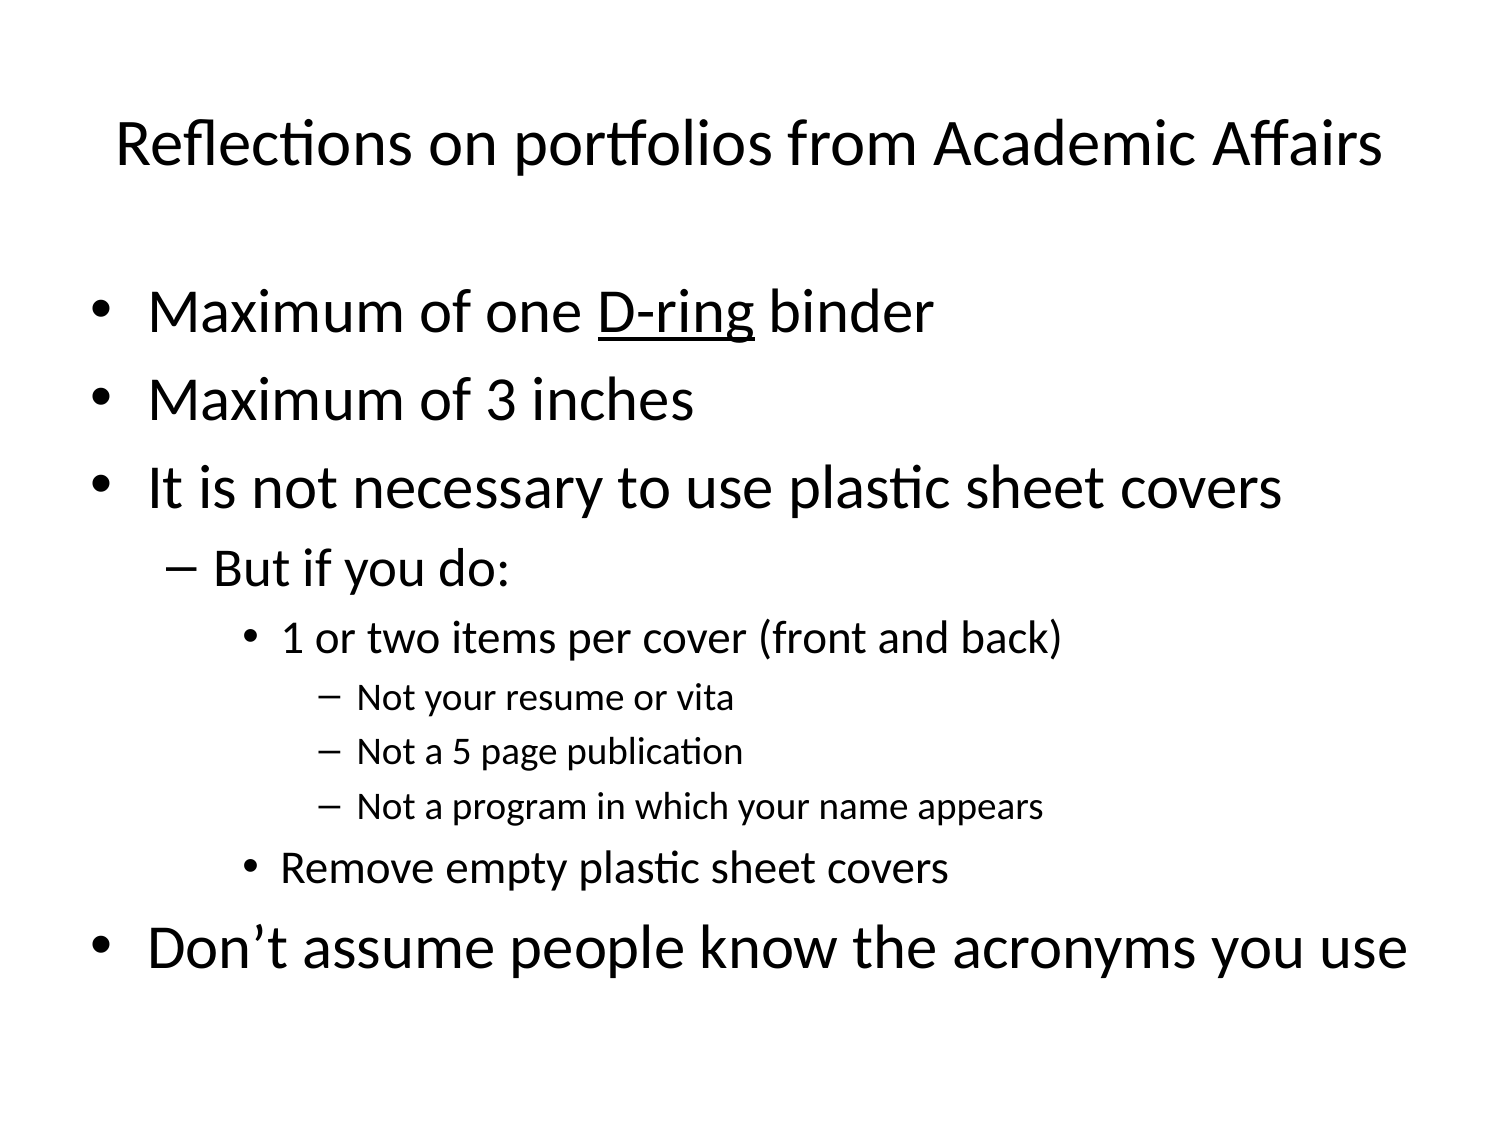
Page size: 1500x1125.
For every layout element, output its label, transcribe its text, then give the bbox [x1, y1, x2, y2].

title Reflections on portfolios from Academic Affairs [75, 45, 1425, 233]
list Maximum of one D-ring binder Maximum of 3 inches It is not necessary to use plastic sheet covers But if you do: 1 or two items per cover (front and back) Not your resume or vita Not a 5 page publication Not a program in which your name appears Remove empty plastic sheet covers Don’t assume people know the acronyms you use [75, 262, 1425, 1005]
